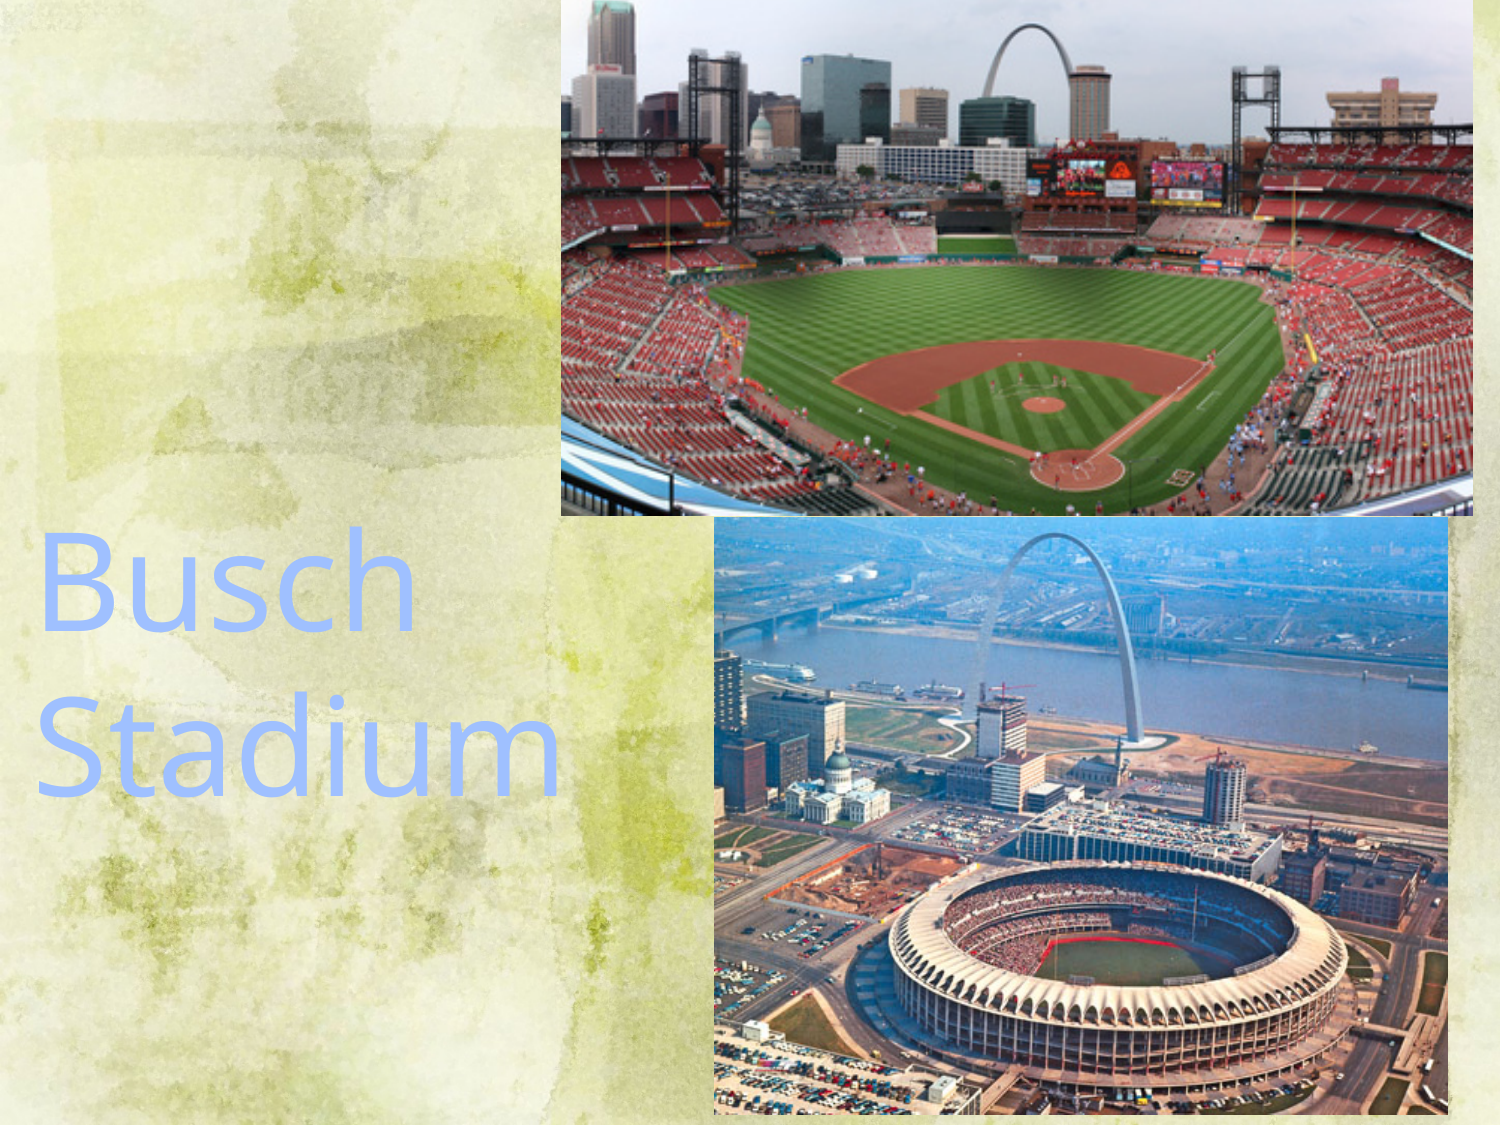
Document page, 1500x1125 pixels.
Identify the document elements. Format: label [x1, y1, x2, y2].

picture [714, 517, 1448, 1115]
picture [561, 0, 1473, 516]
list [0, 0, 1500, 1125]
